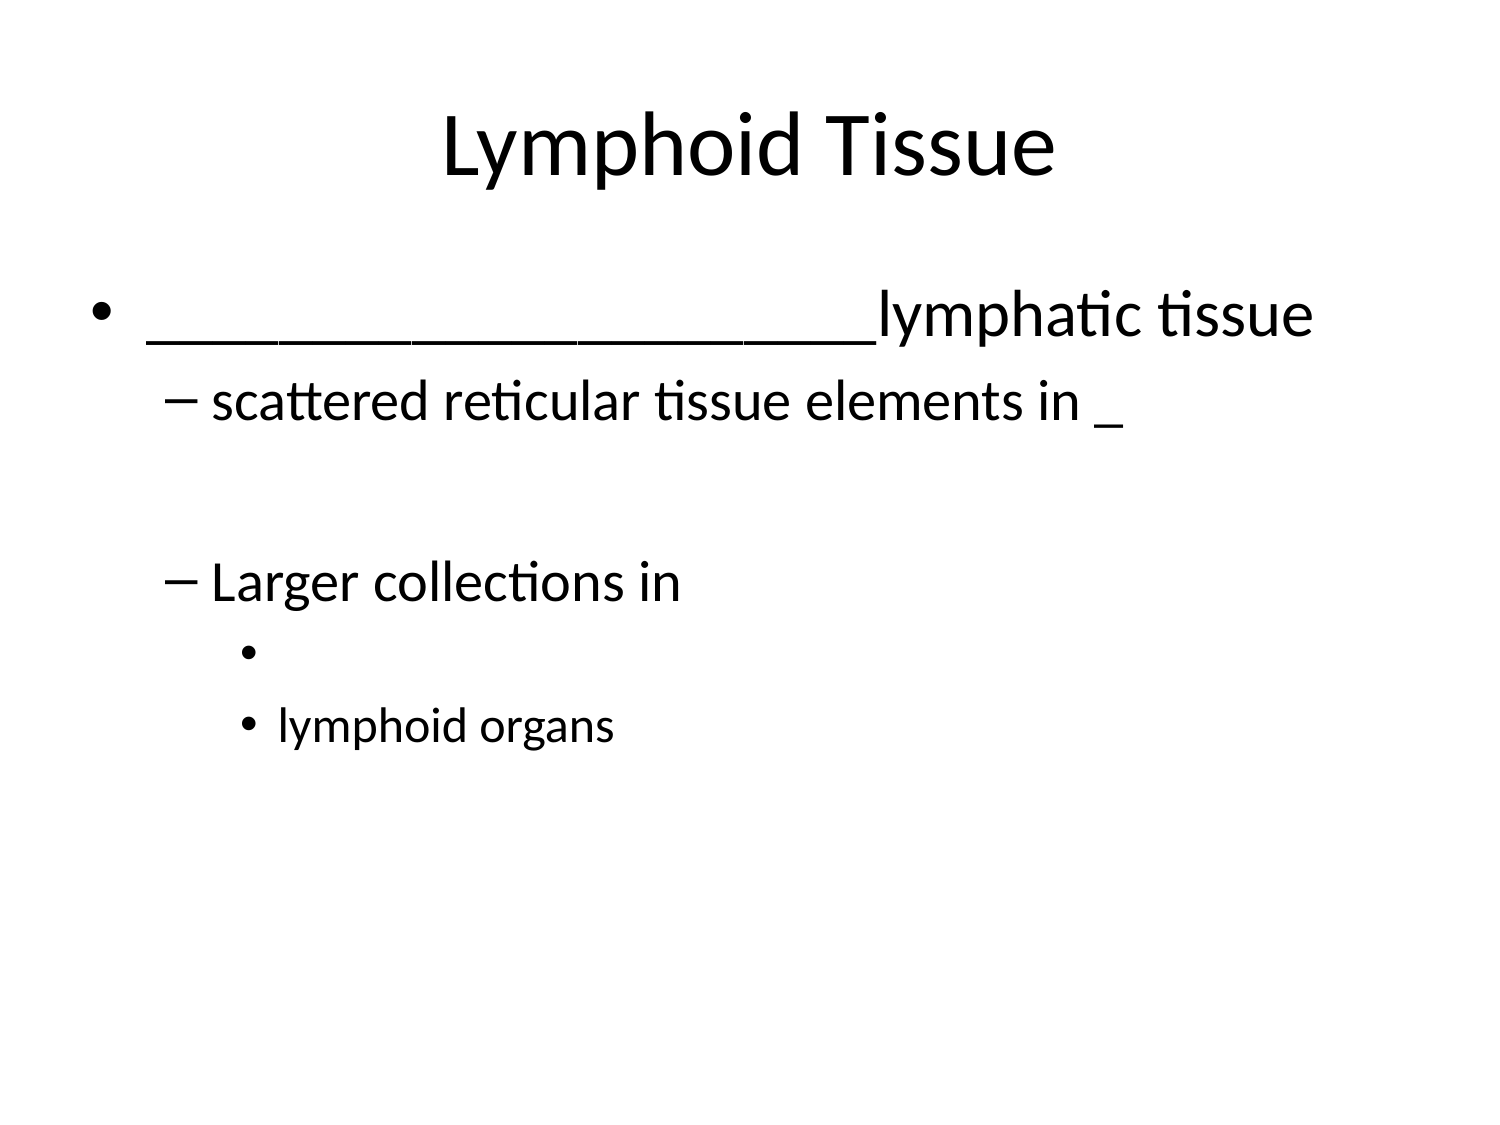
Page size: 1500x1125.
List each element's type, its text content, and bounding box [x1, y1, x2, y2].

list ______________________lymphatic tissue scattered reticular tissue elements in _ Larger collections in lymphoid organs [75, 262, 1425, 1005]
title Lymphoid Tissue [75, 45, 1425, 233]
